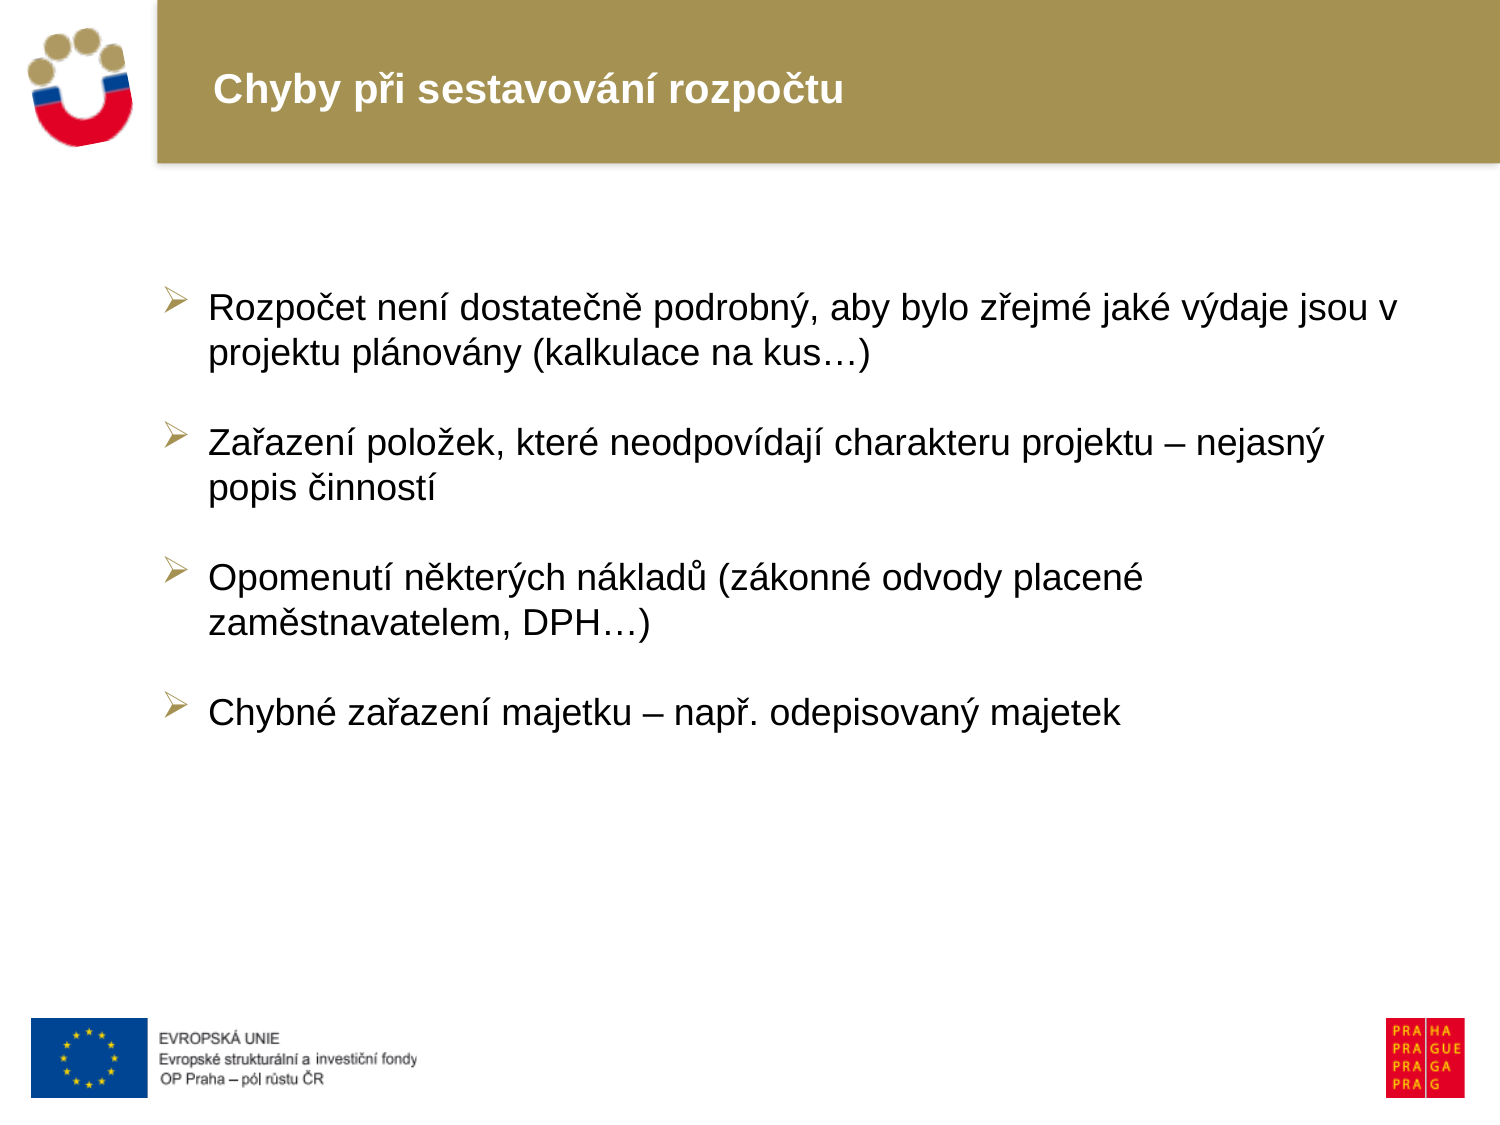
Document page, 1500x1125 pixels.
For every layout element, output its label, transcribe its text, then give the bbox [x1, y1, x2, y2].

title Chyby při sestavování rozpočtu [198, 60, 1425, 113]
text_box Rozpočet není dostatečně podrobný, aby bylo zřejmé jaké výdaje jsou v projektu plánovány (kalkulace na kus…) Zařazení položek, které neodpovídají charakteru projektu – nejasný popis činností Opomenutí některých nákladů (zákonné odvody placené zaměstnavatelem, DPH…) Chybné zařazení majetku – např. odepisovaný majetek [146, 275, 1425, 921]
text_box [374, 77, 1125, 139]
